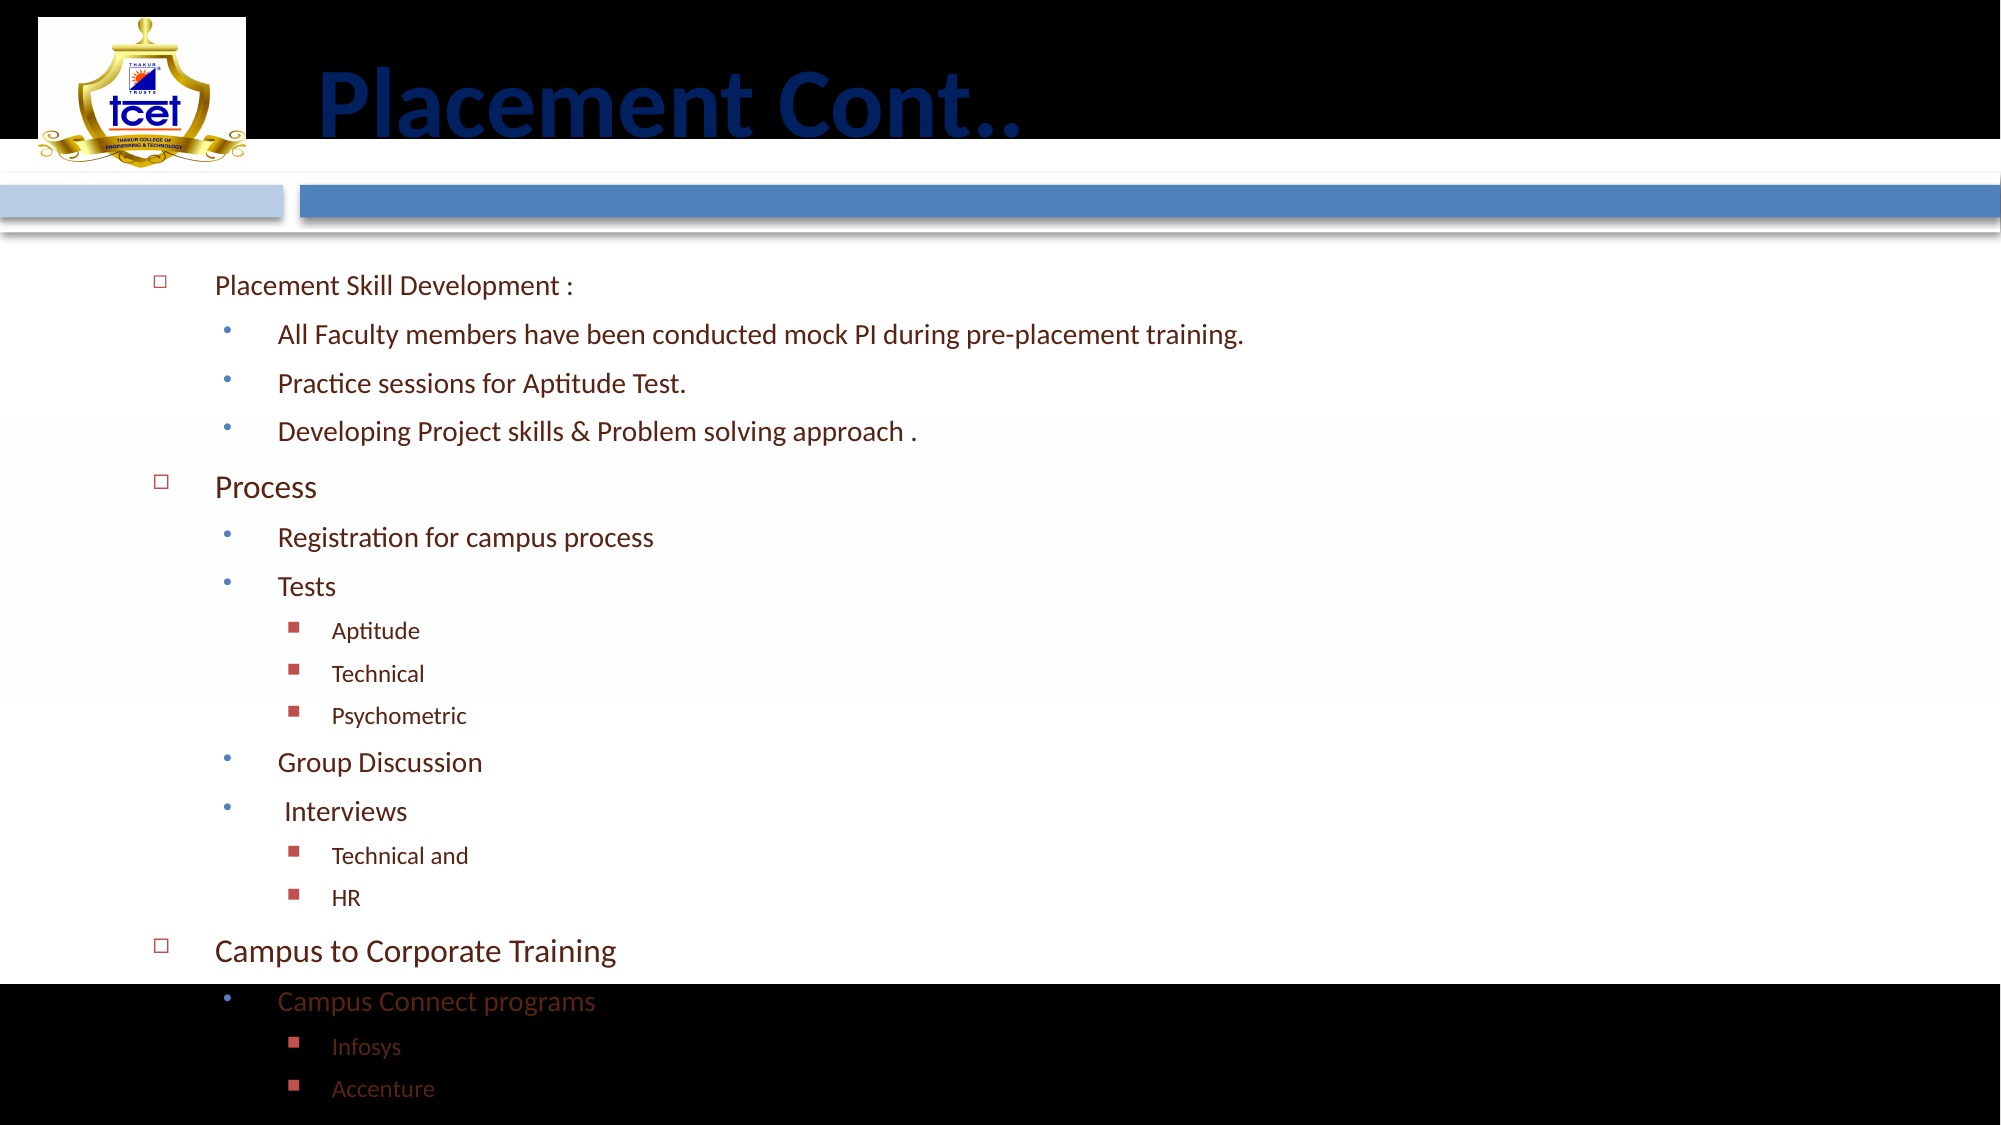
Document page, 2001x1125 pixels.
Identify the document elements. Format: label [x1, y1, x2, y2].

picture [0, 0, 2001, 1125]
title [299, 22, 1984, 173]
list [137, 259, 1863, 1014]
